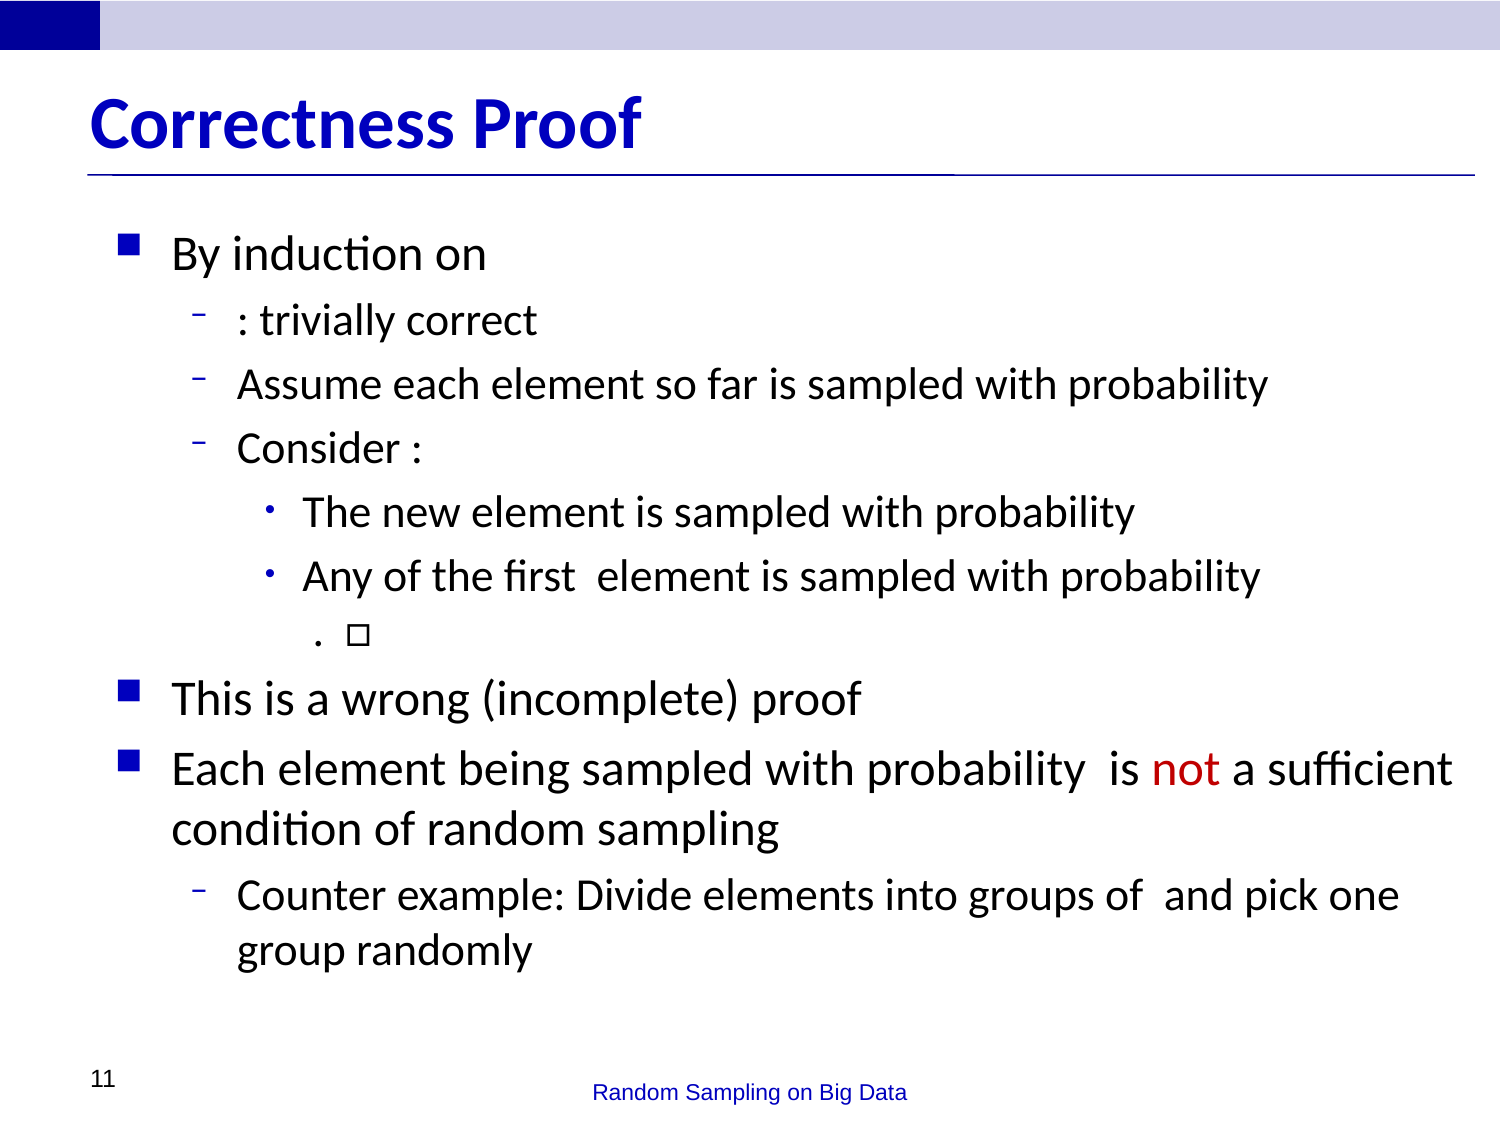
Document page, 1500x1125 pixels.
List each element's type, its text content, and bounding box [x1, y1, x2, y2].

footer Random Sampling on Big Data [387, 1037, 1113, 1113]
slide_number 11 [74, 1024, 426, 1101]
title Correctness Proof [74, 49, 1500, 188]
